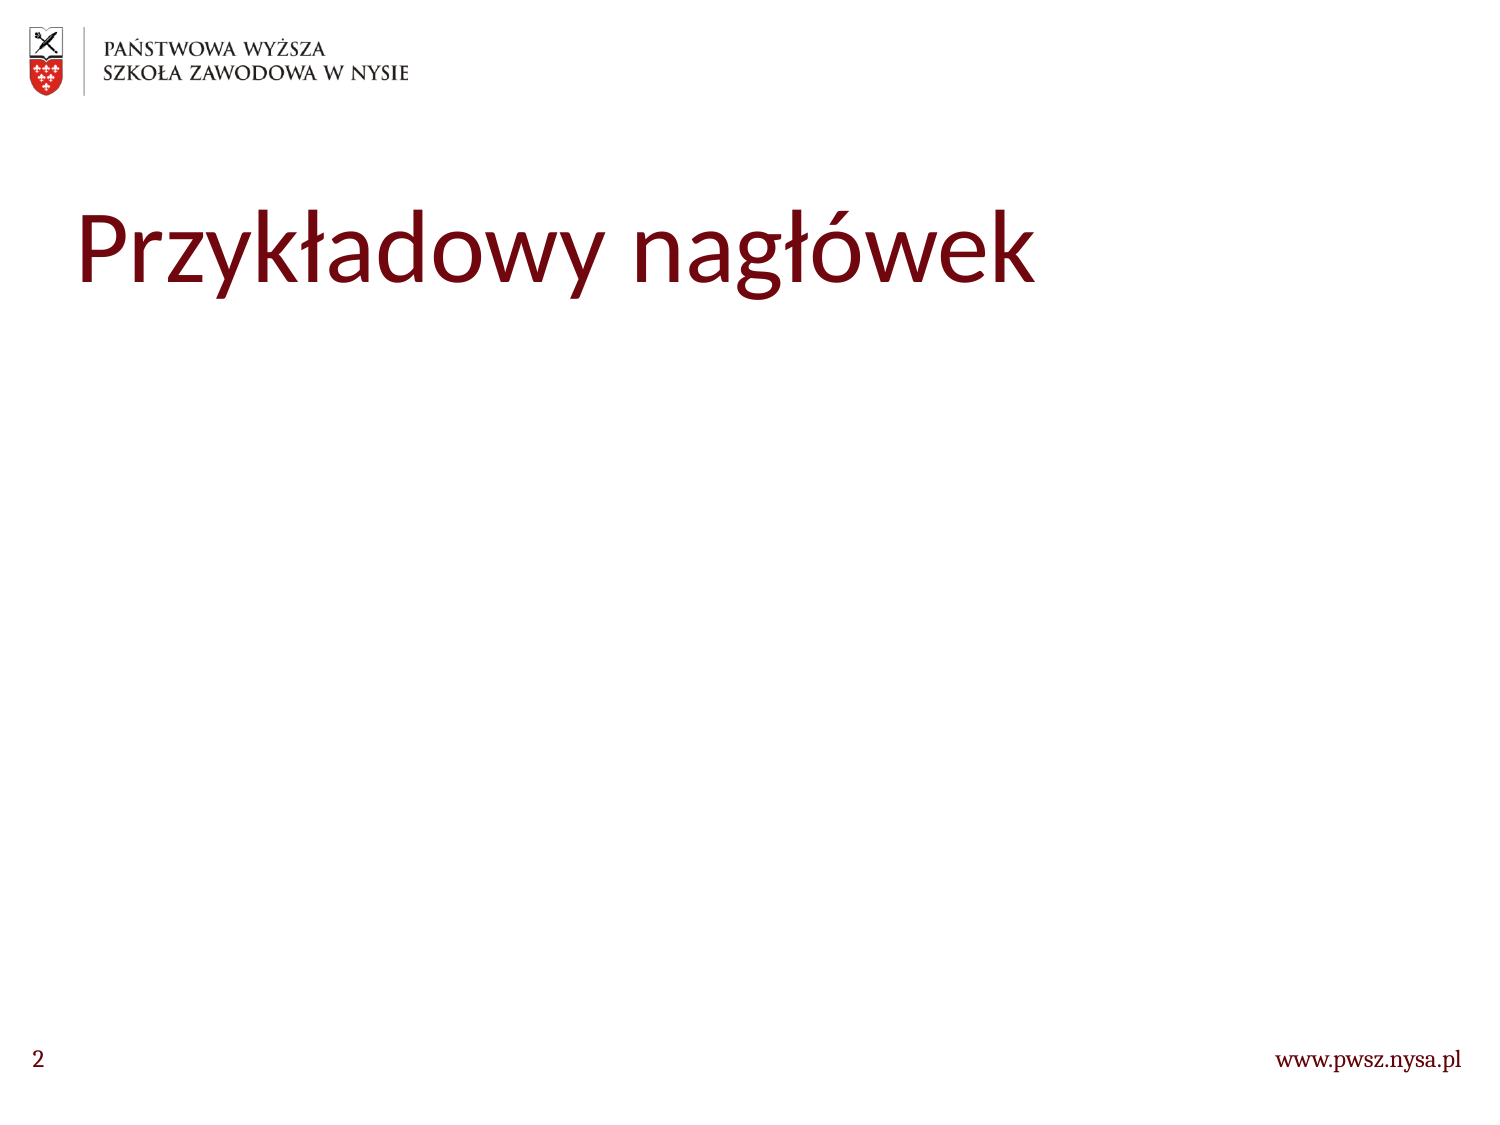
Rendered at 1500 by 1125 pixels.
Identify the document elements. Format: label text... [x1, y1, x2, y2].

title Przykładowy nagłówek [74, 115, 1426, 304]
picture [29, 27, 408, 96]
slide_number 2 [17, 1035, 143, 1096]
footer www.pwsz.nysa.pl [927, 1035, 1478, 1096]
